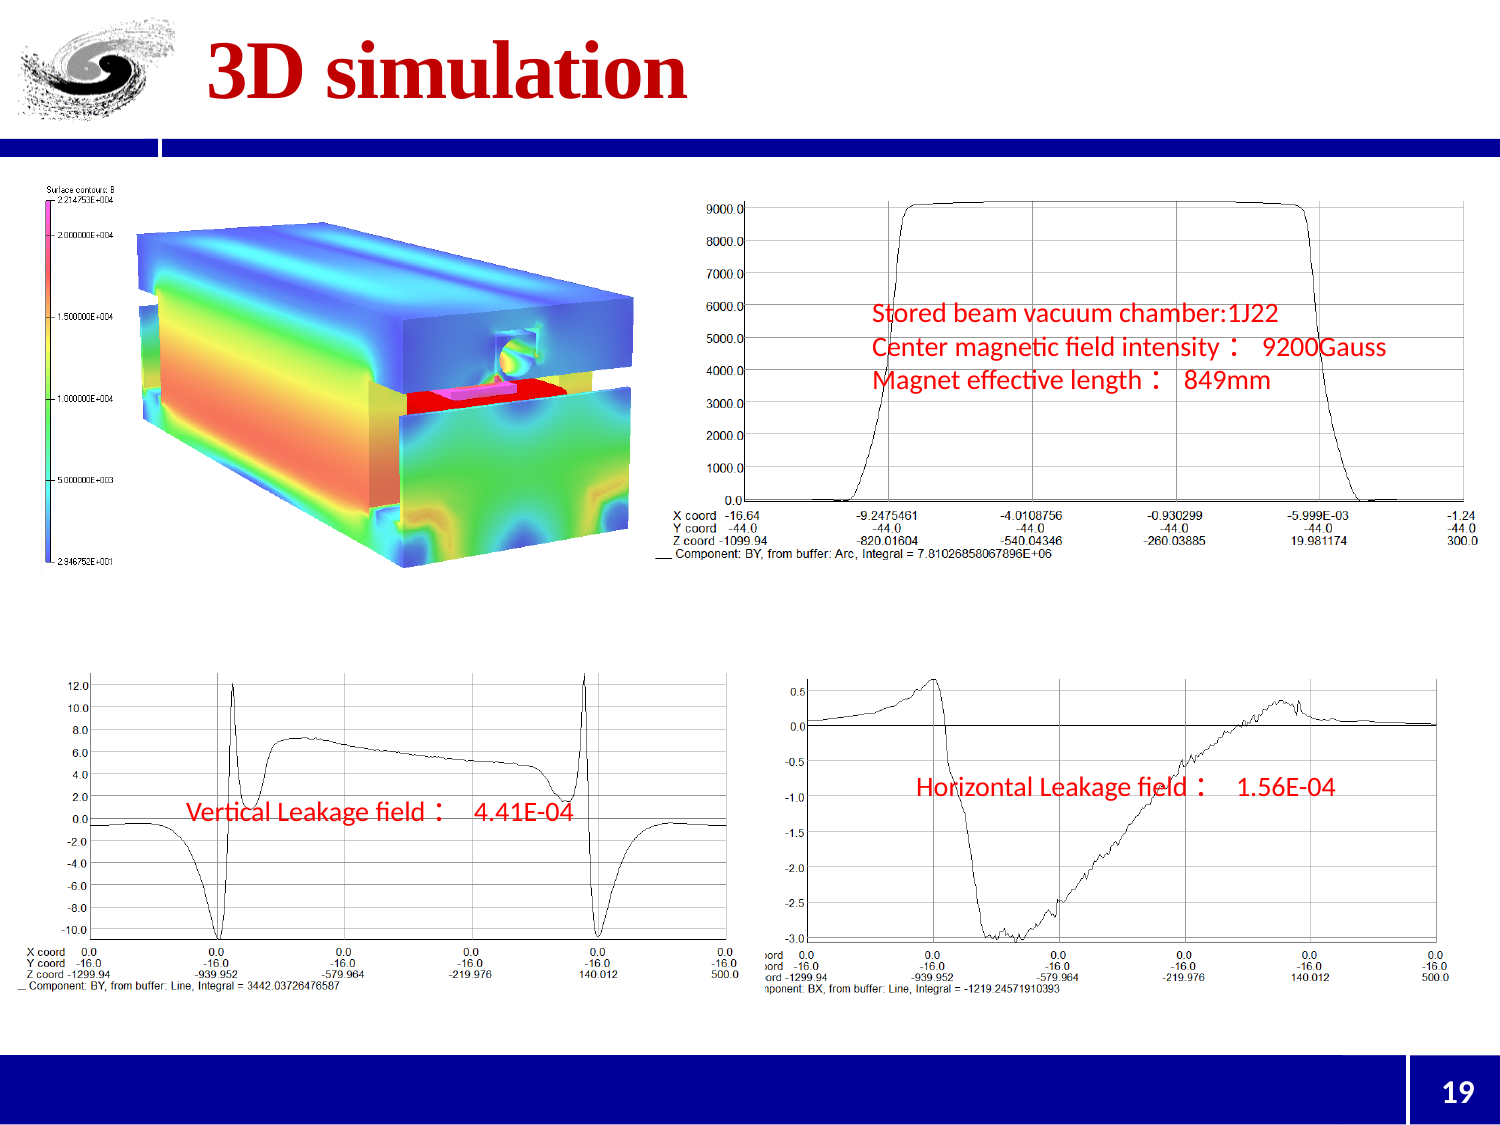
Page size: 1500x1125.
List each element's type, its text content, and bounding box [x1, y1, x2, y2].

picture [18, 17, 175, 122]
picture [17, 660, 1471, 1003]
picture [41, 174, 643, 579]
picture [655, 181, 1500, 572]
title 3D simulation [191, 17, 1486, 127]
